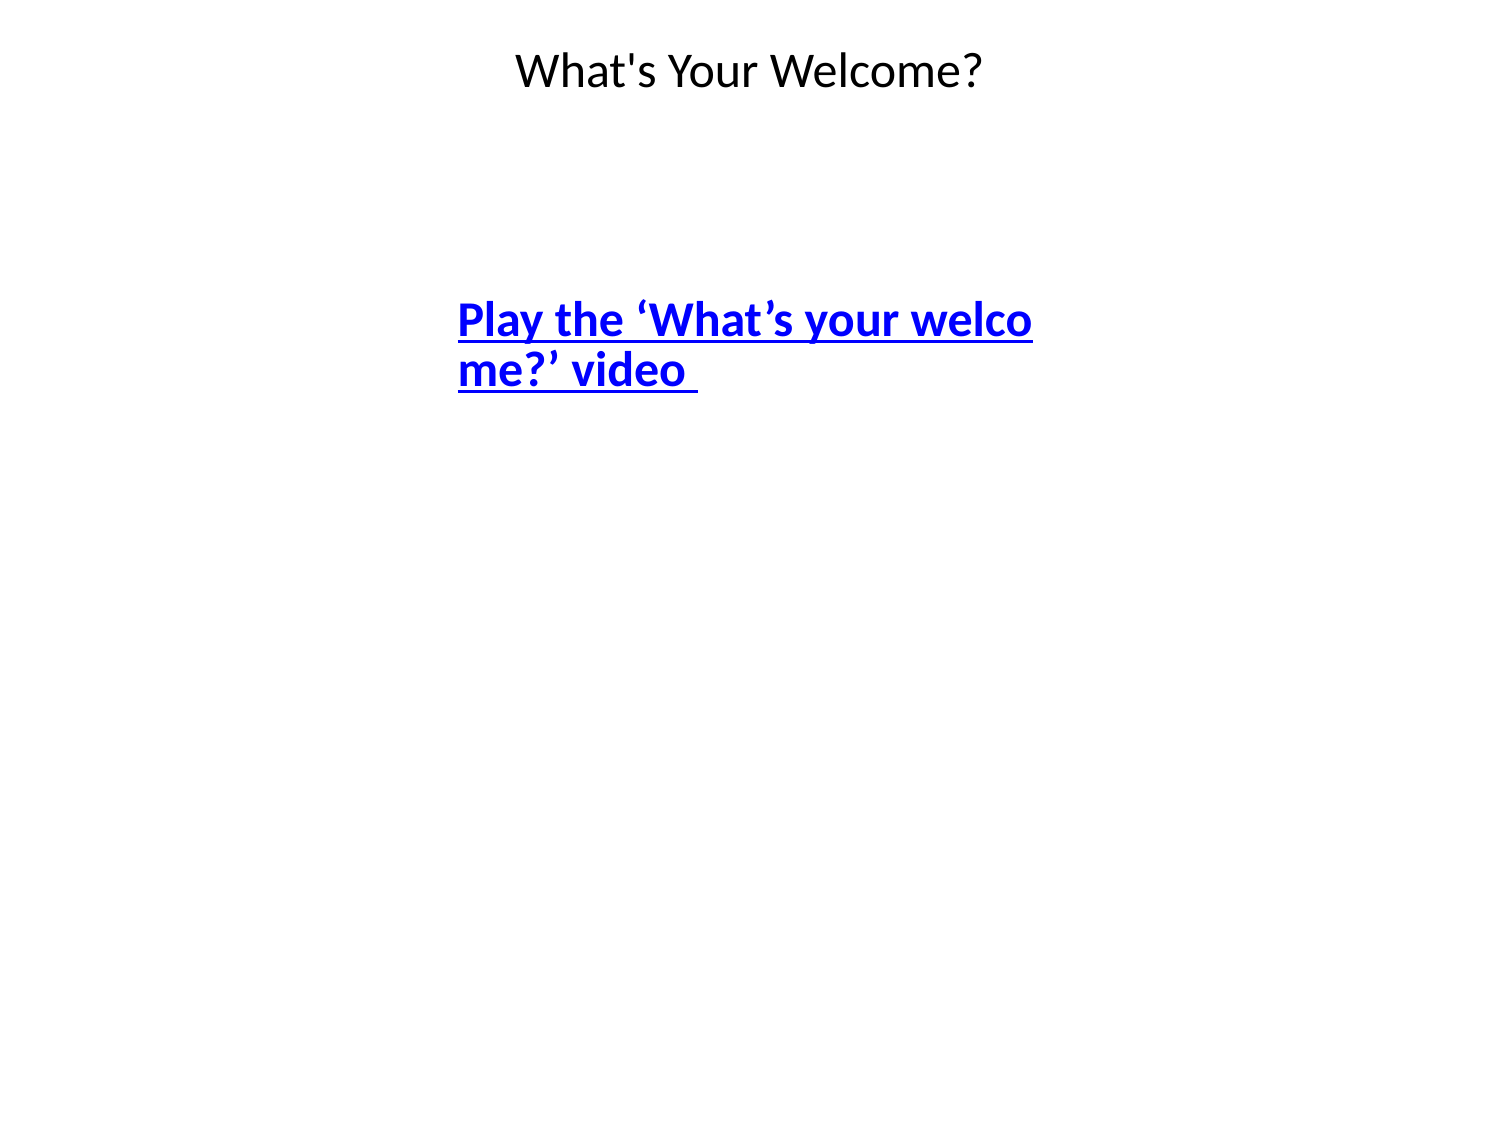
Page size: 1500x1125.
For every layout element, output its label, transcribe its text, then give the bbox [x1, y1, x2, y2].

text_box What's Your Welcome? [0, 37, 1500, 115]
text_box Play the ‘What’s your welcome?’ video [442, 278, 1067, 354]
